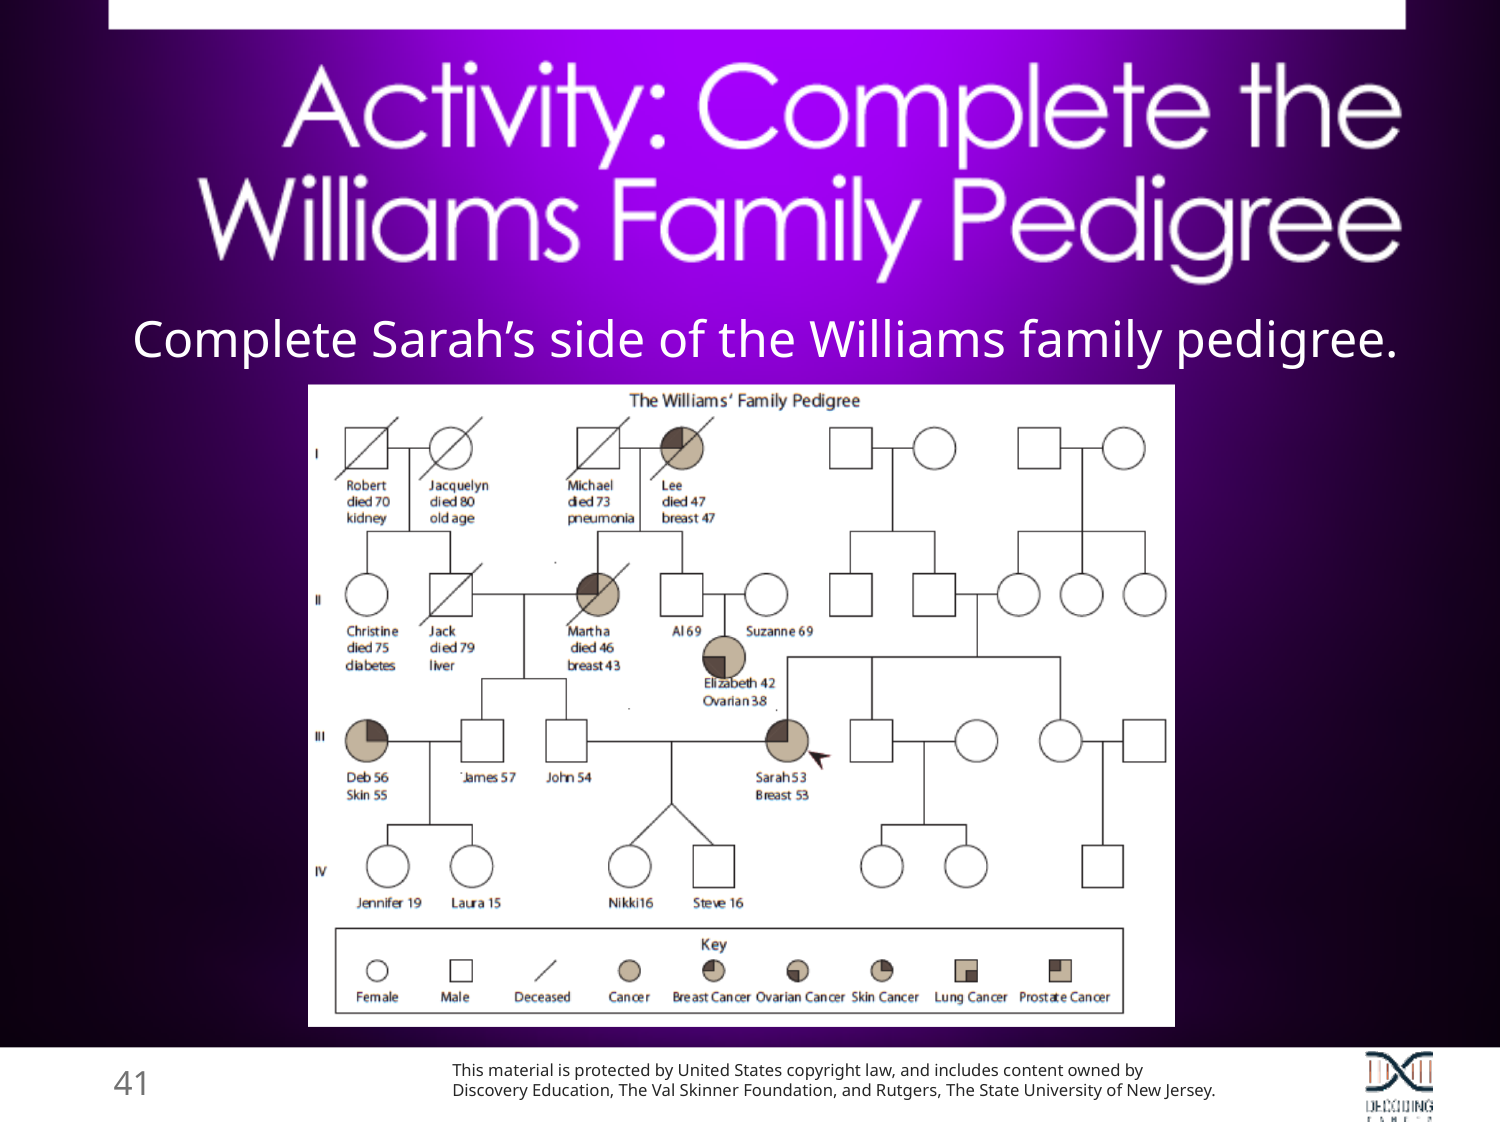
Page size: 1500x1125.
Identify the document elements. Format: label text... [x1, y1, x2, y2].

slide_number 41 [75, 1047, 191, 1122]
picture [0, 0, 1500, 1125]
list Complete Sarah’s side of the Williams family pedigree. [117, 293, 414, 385]
picture [1365, 1051, 1433, 1122]
list Complete Sarah’s side of the Williams family pedigree. [1068, 293, 1500, 385]
